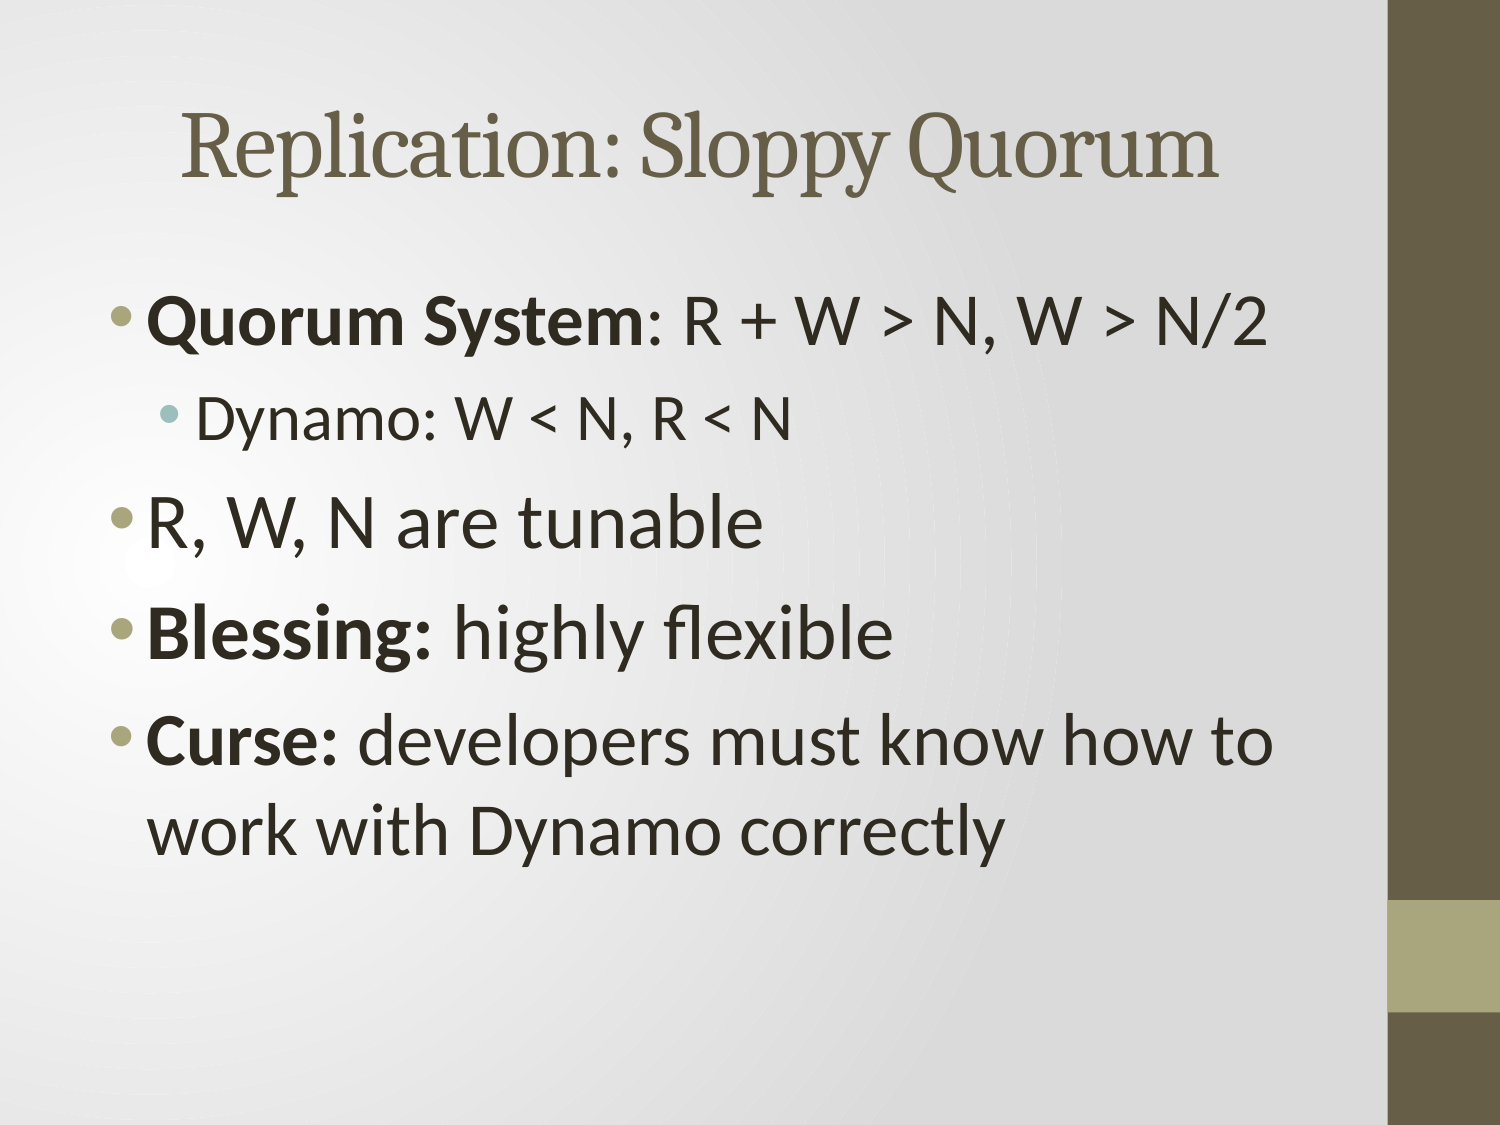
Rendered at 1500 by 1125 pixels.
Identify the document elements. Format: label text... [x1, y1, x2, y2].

title Replication: Sloppy Quorum [75, 45, 1325, 233]
list Quorum System: R + W > N, W > N/2 Dynamo: W < N, R < N R, W, N are tunable Blessing: highly flexible Curse: developers must know how to work with Dynamo correctly [75, 262, 1325, 1050]
